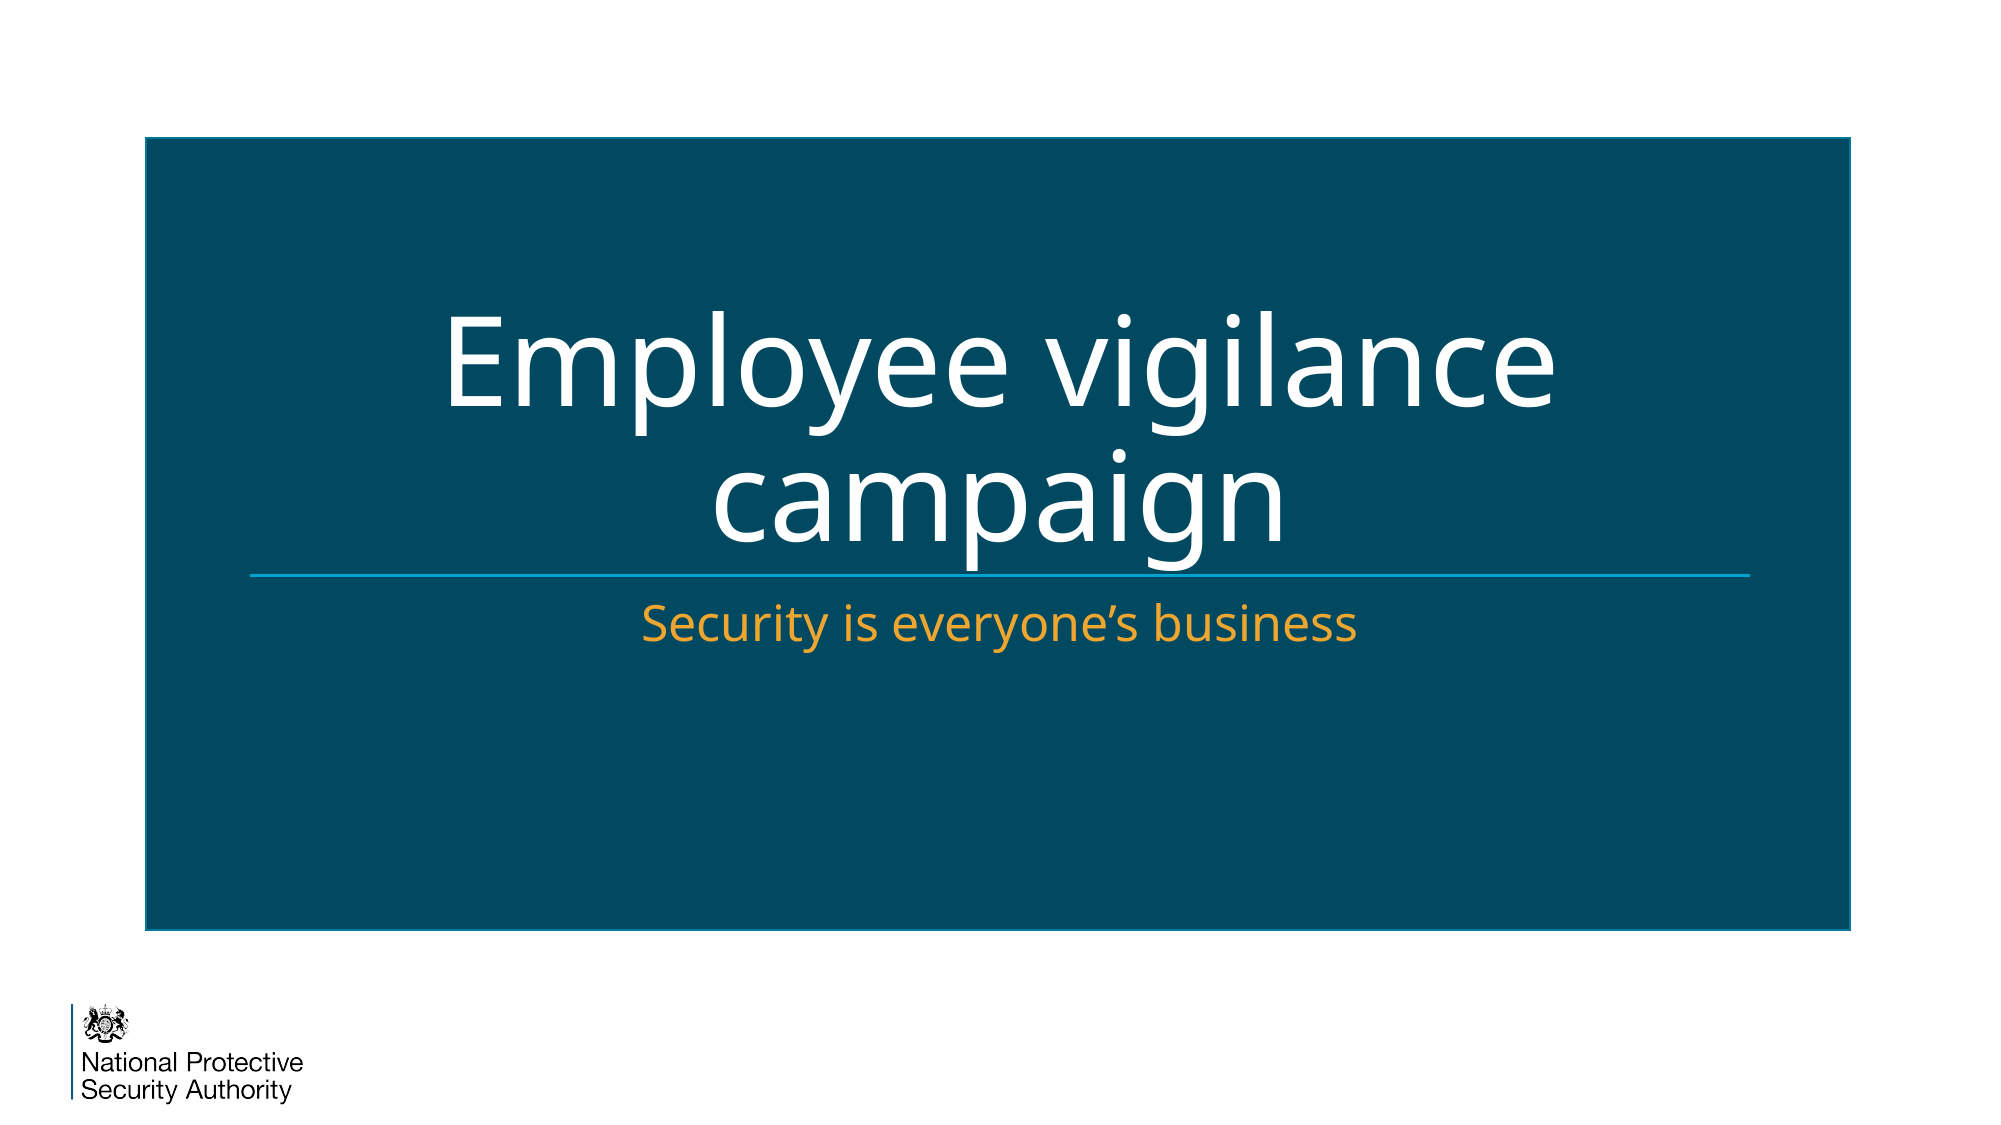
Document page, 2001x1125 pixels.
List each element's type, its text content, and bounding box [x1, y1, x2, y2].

title Employee vigilance campaign [249, 184, 1750, 576]
subtitle Security is everyone’s business [249, 590, 1750, 863]
text_box [387, 612, 1663, 854]
picture [71, 1004, 311, 1112]
